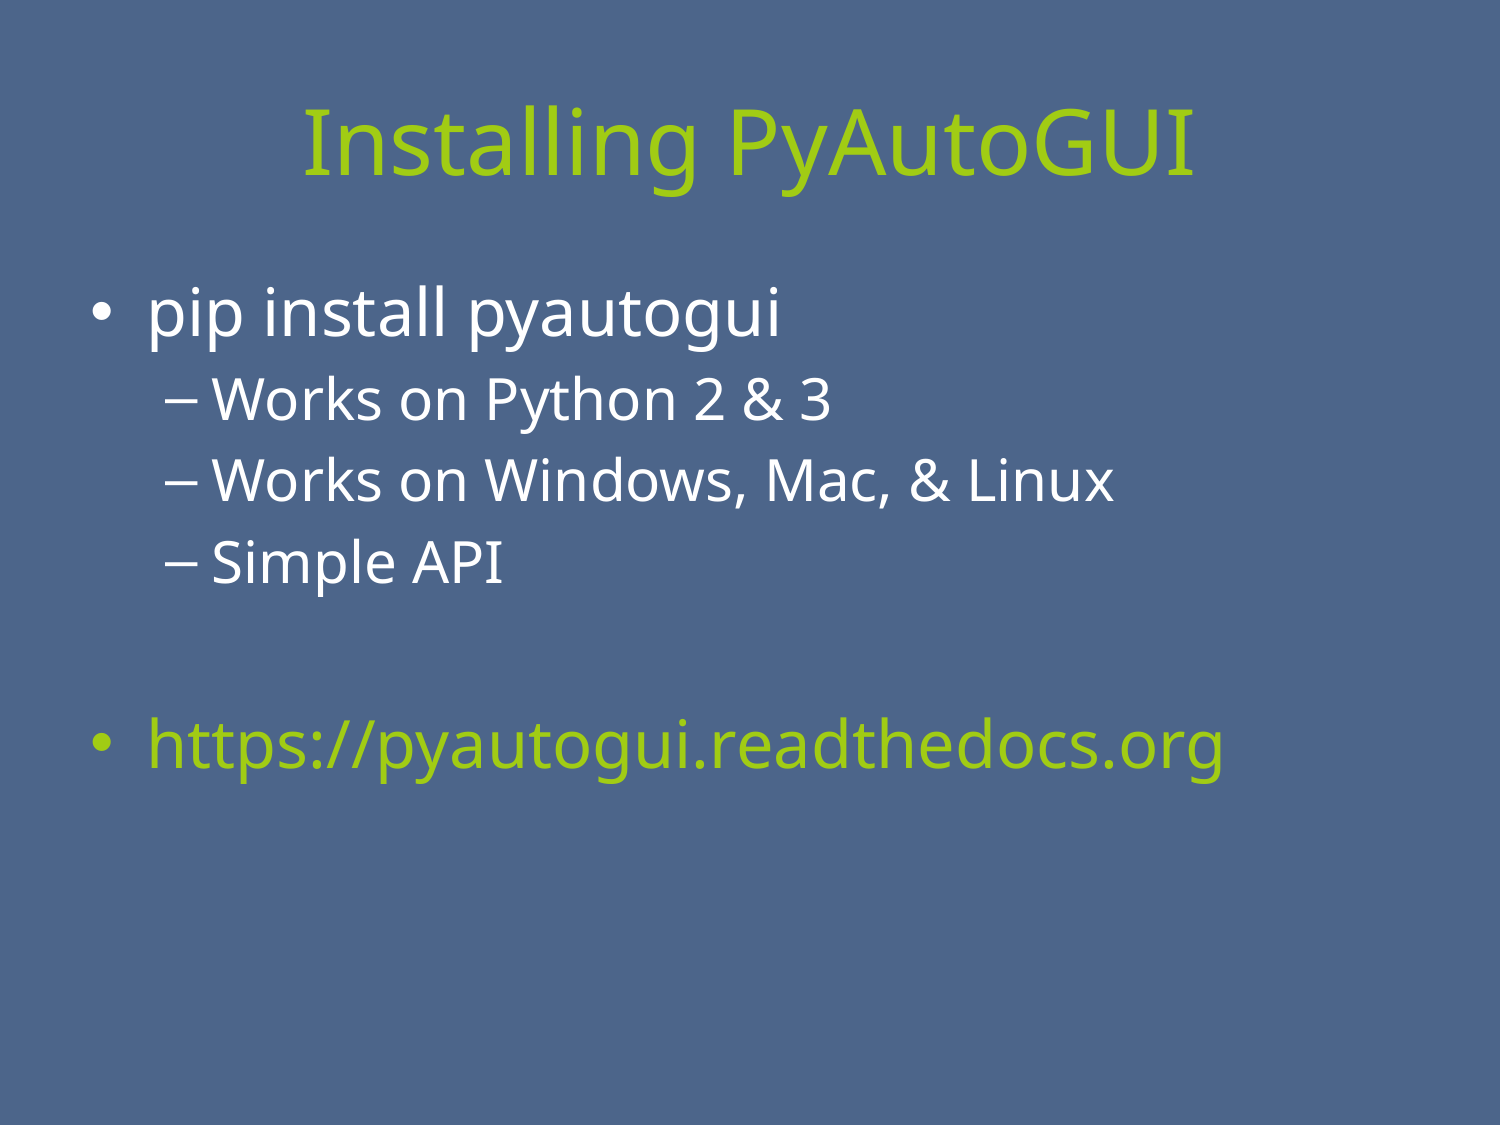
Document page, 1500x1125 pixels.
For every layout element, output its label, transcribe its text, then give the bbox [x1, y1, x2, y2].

title Installing PyAutoGUI [75, 45, 1425, 233]
list pip install pyautogui Works on Python 2 & 3 Works on Windows, Mac, & Linux Simple API https://pyautogui.readthedocs.org [75, 262, 1425, 1005]
